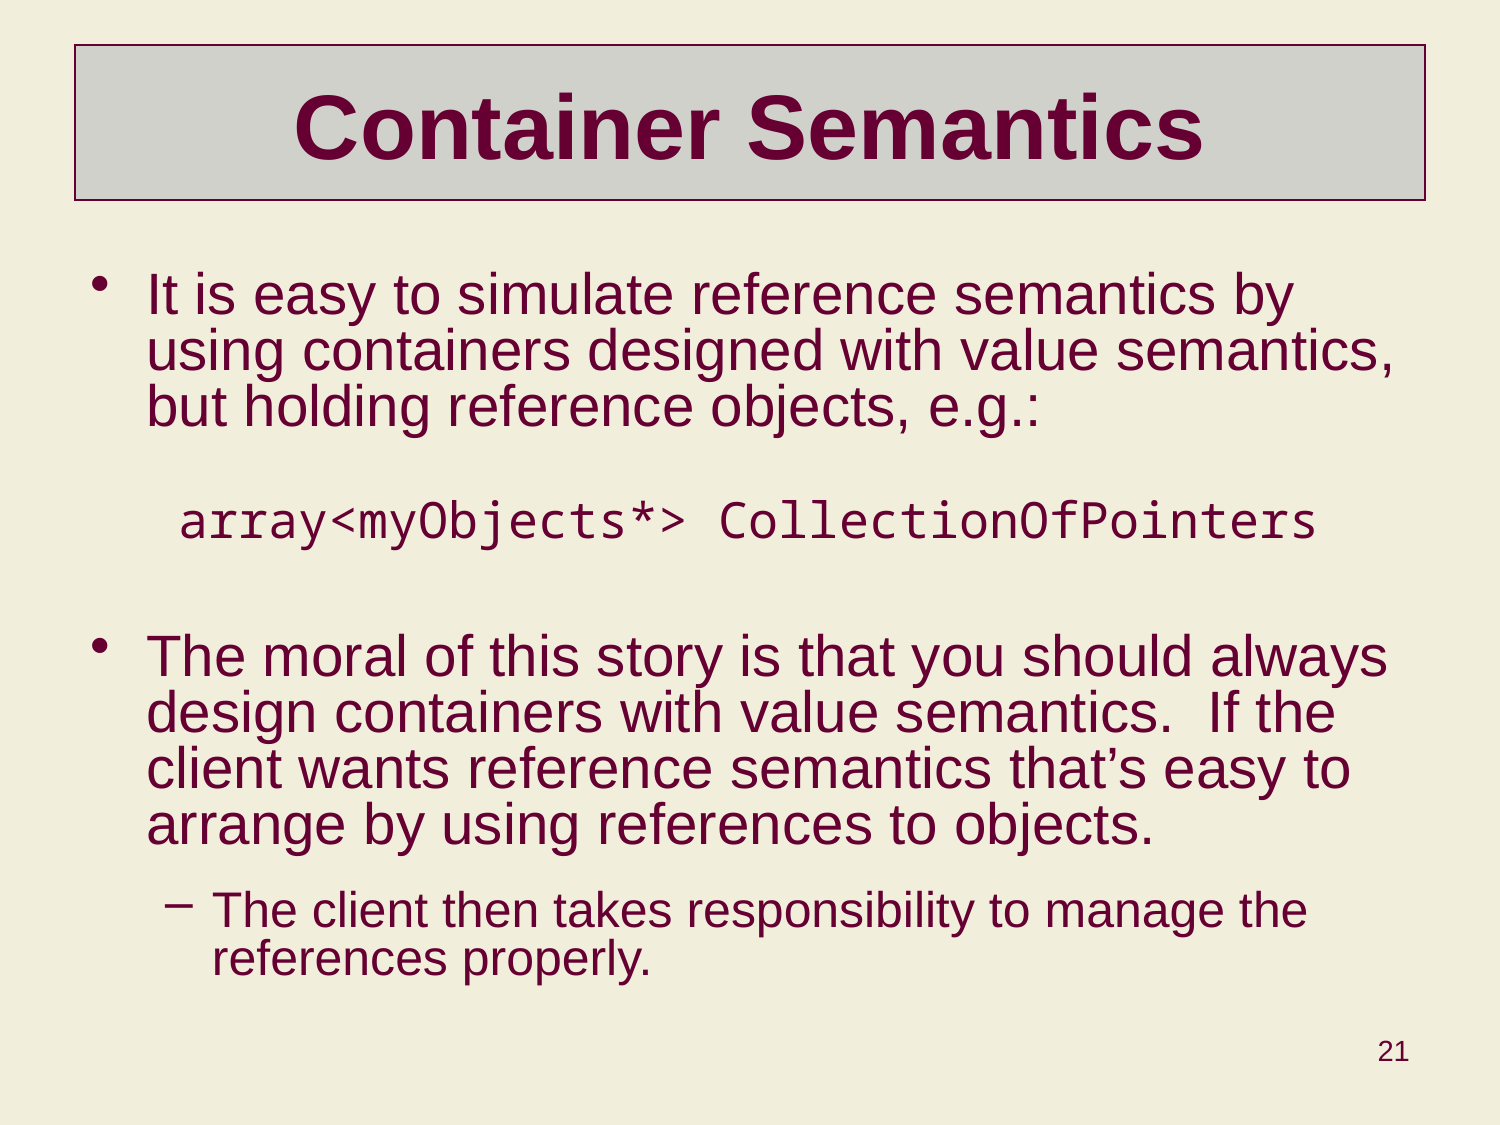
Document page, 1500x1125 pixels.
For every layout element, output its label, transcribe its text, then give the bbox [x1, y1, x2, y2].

title Container Semantics [74, 44, 1426, 201]
slide_number 21 [1074, 1024, 1426, 1103]
list It is easy to simulate reference semantics by using containers designed with value semantics, but holding reference objects, e.g.: array<myObjects*> CollectionOfPointers The moral of this story is that you should always design containers with value semantics. If the client wants reference semantics that’s easy to arrange by using references to objects. The client then takes responsibility to manage the references properly. [75, 262, 1425, 1005]
